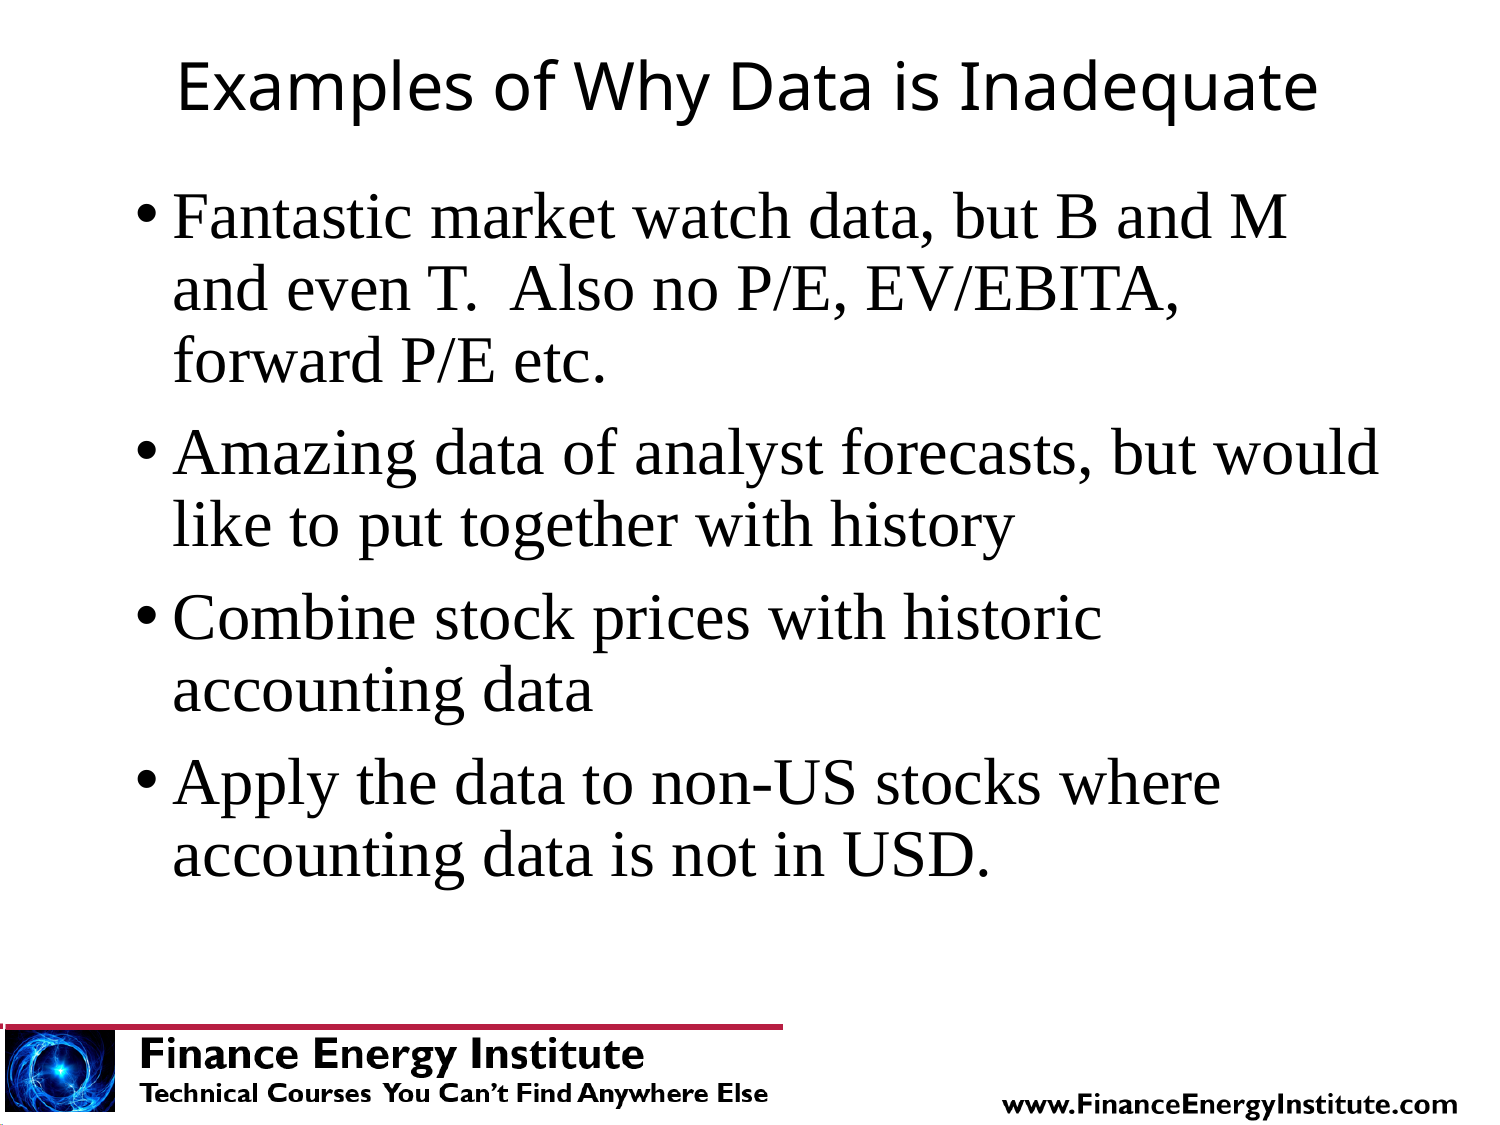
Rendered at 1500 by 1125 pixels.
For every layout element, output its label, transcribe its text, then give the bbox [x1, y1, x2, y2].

title Examples of Why Data is Inadequate [120, 32, 1378, 146]
picture [0, 1014, 783, 1125]
list Fantastic market watch data, but B and M and even T. Also no P/E, EV/EBITA, forward P/E etc. Amazing data of analyst forecasts, but would like to put together with history Combine stock prices with historic accounting data Apply the data to non-US stocks where accounting data is not in USD. [120, 173, 1417, 980]
picture [997, 1087, 1467, 1125]
